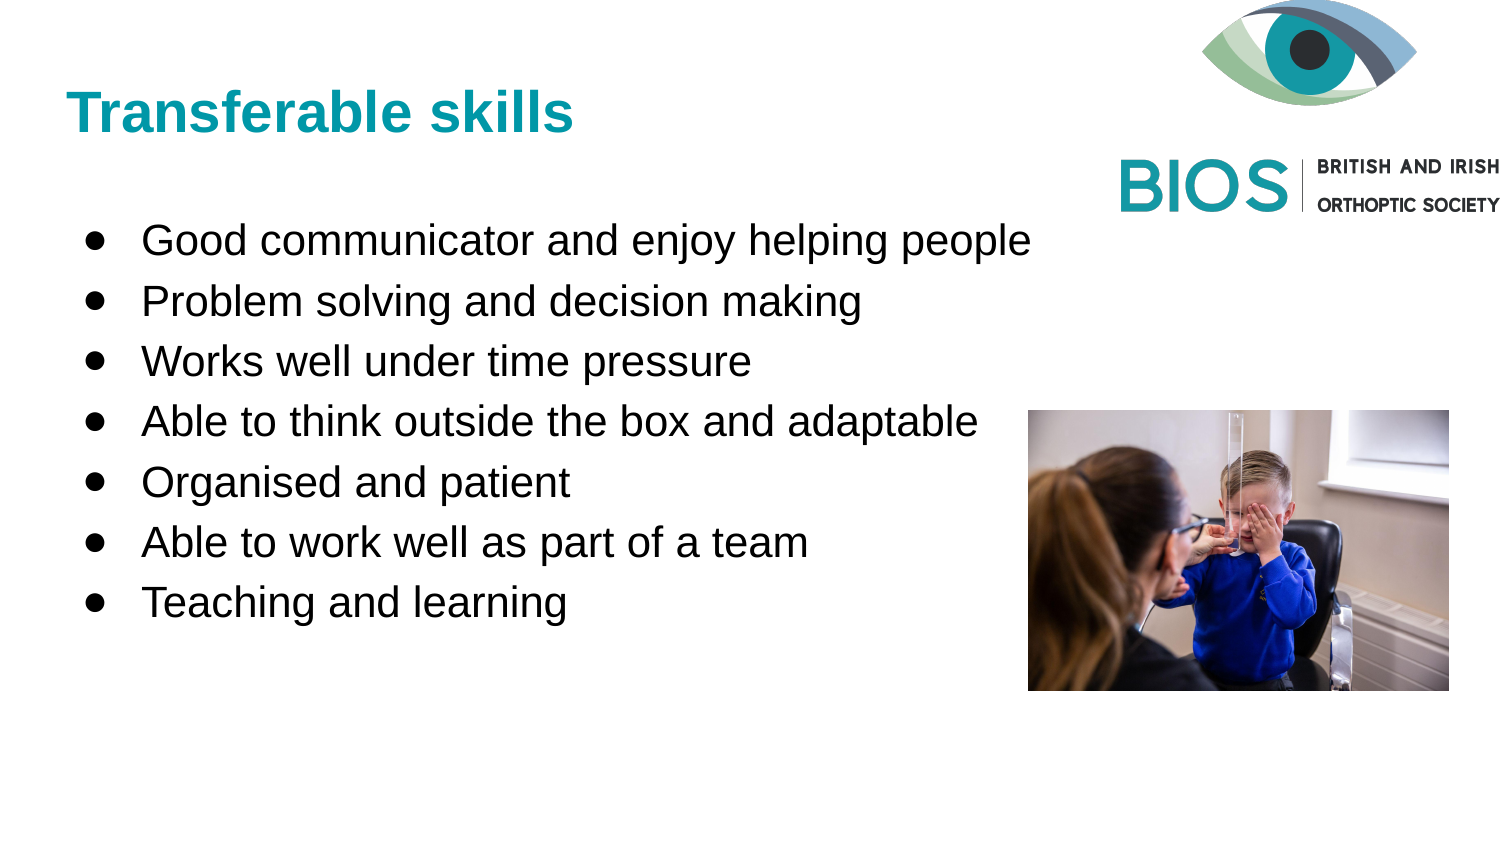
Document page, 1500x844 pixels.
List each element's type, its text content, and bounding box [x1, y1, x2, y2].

picture [1027, 410, 1450, 692]
picture [1120, 0, 1500, 212]
title Transferable skills [51, 58, 1115, 153]
list Good communicator and enjoy helping people Problem solving and decision making Works well under time pressure Able to think outside the box and adaptable Organised and patient Able to work well as part of a team Teaching and learning [51, 189, 1449, 750]
